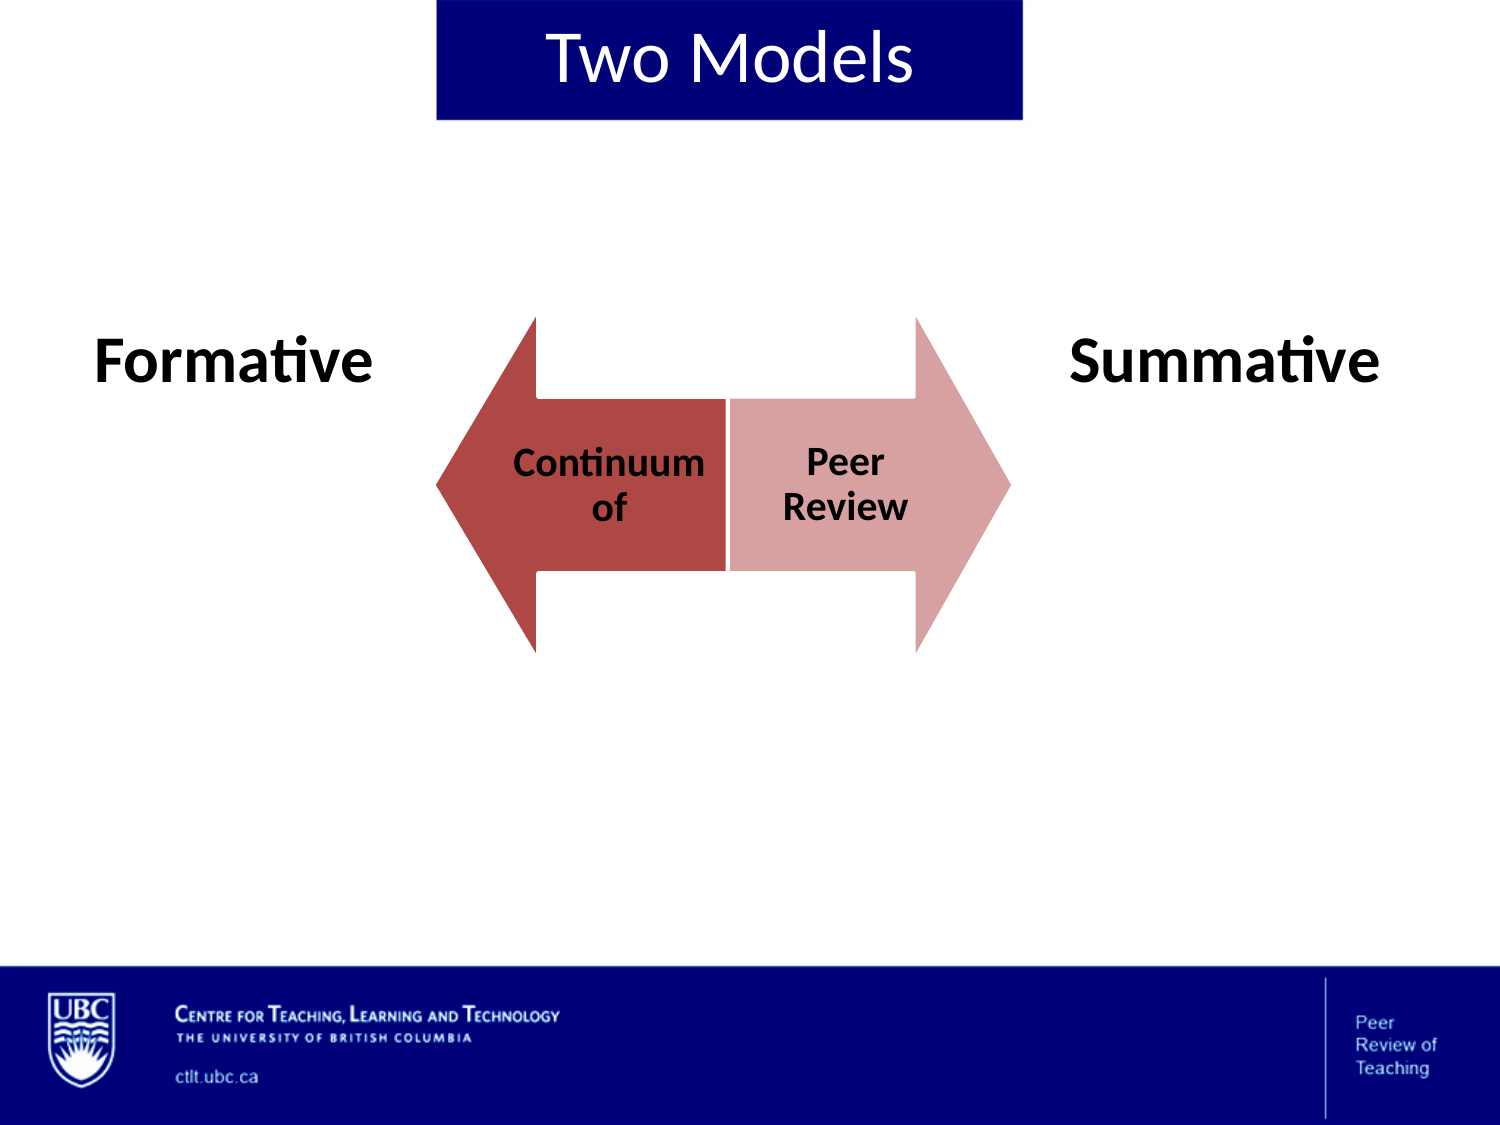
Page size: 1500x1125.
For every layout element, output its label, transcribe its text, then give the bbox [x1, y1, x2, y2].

text_box Summative [1188, 308, 1442, 613]
list Formative [79, 308, 286, 613]
text_box Two Models [530, 0, 934, 105]
picture [0, 0, 1500, 1125]
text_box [291, 220, 1184, 797]
